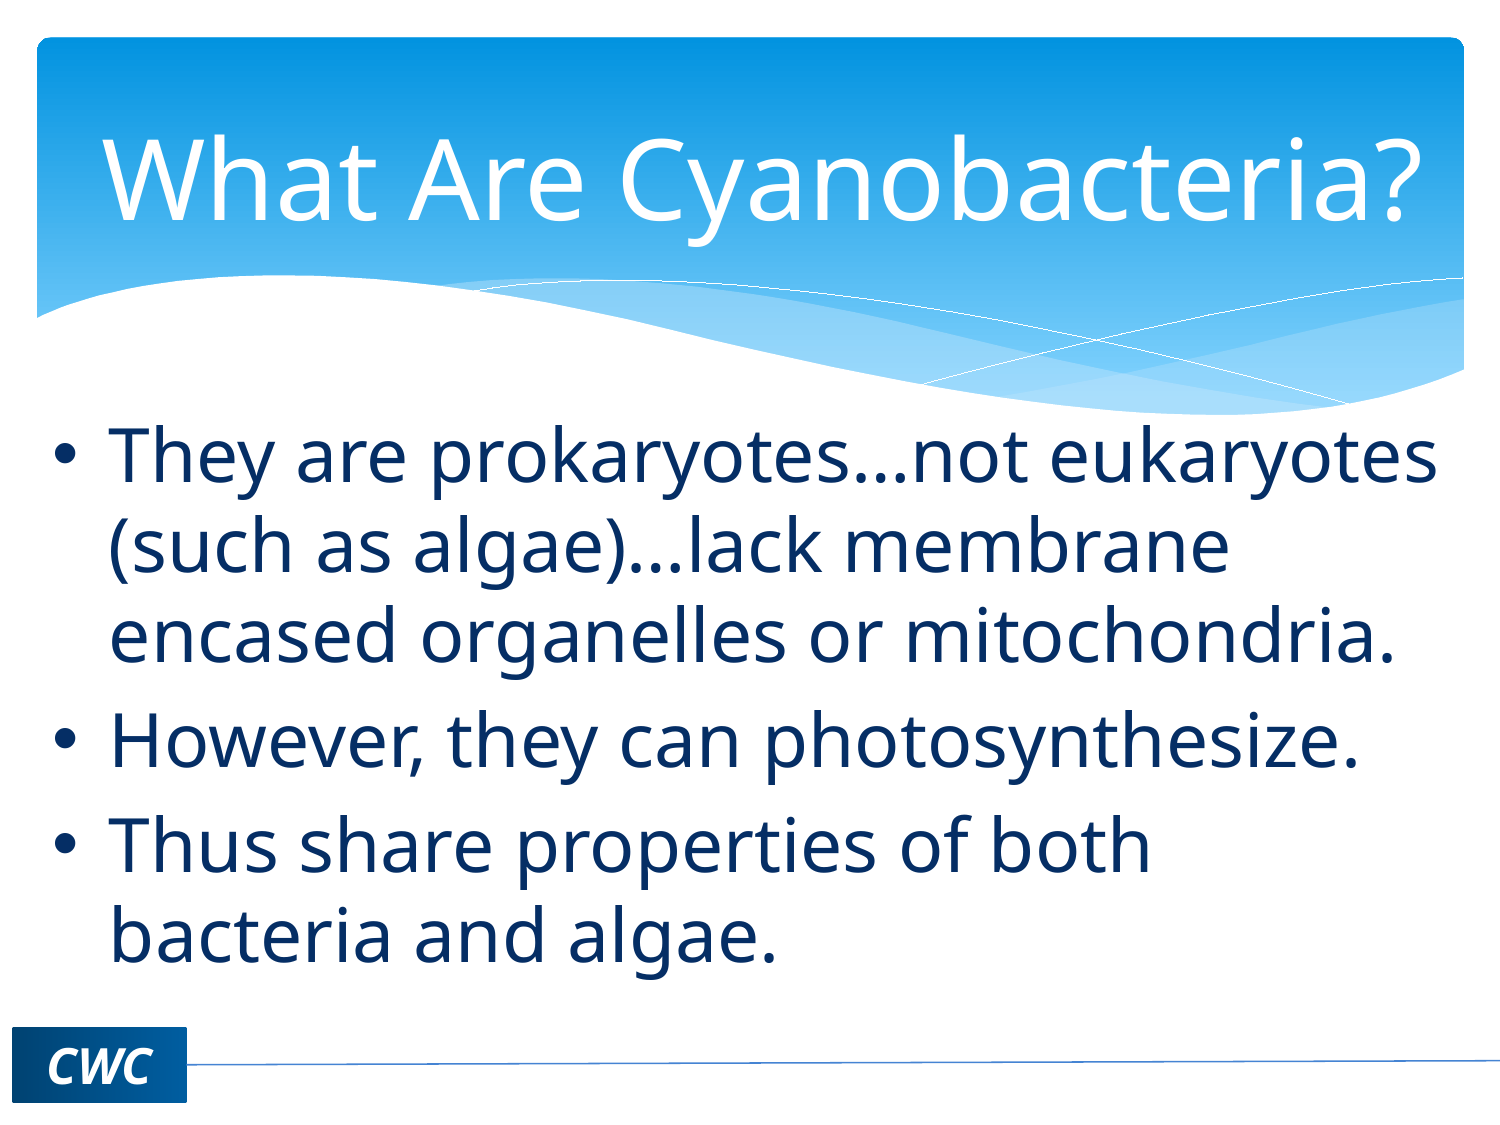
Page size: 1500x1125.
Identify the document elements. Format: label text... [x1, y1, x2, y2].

title What Are Cyanobacteria? [62, 72, 1463, 279]
list They are prokaryotes…not eukaryotes (such as algae)…lack membrane encased organelles or mitochondria. However, they can photosynthesize. Thus share properties of both bacteria and algae. [37, 399, 1463, 987]
